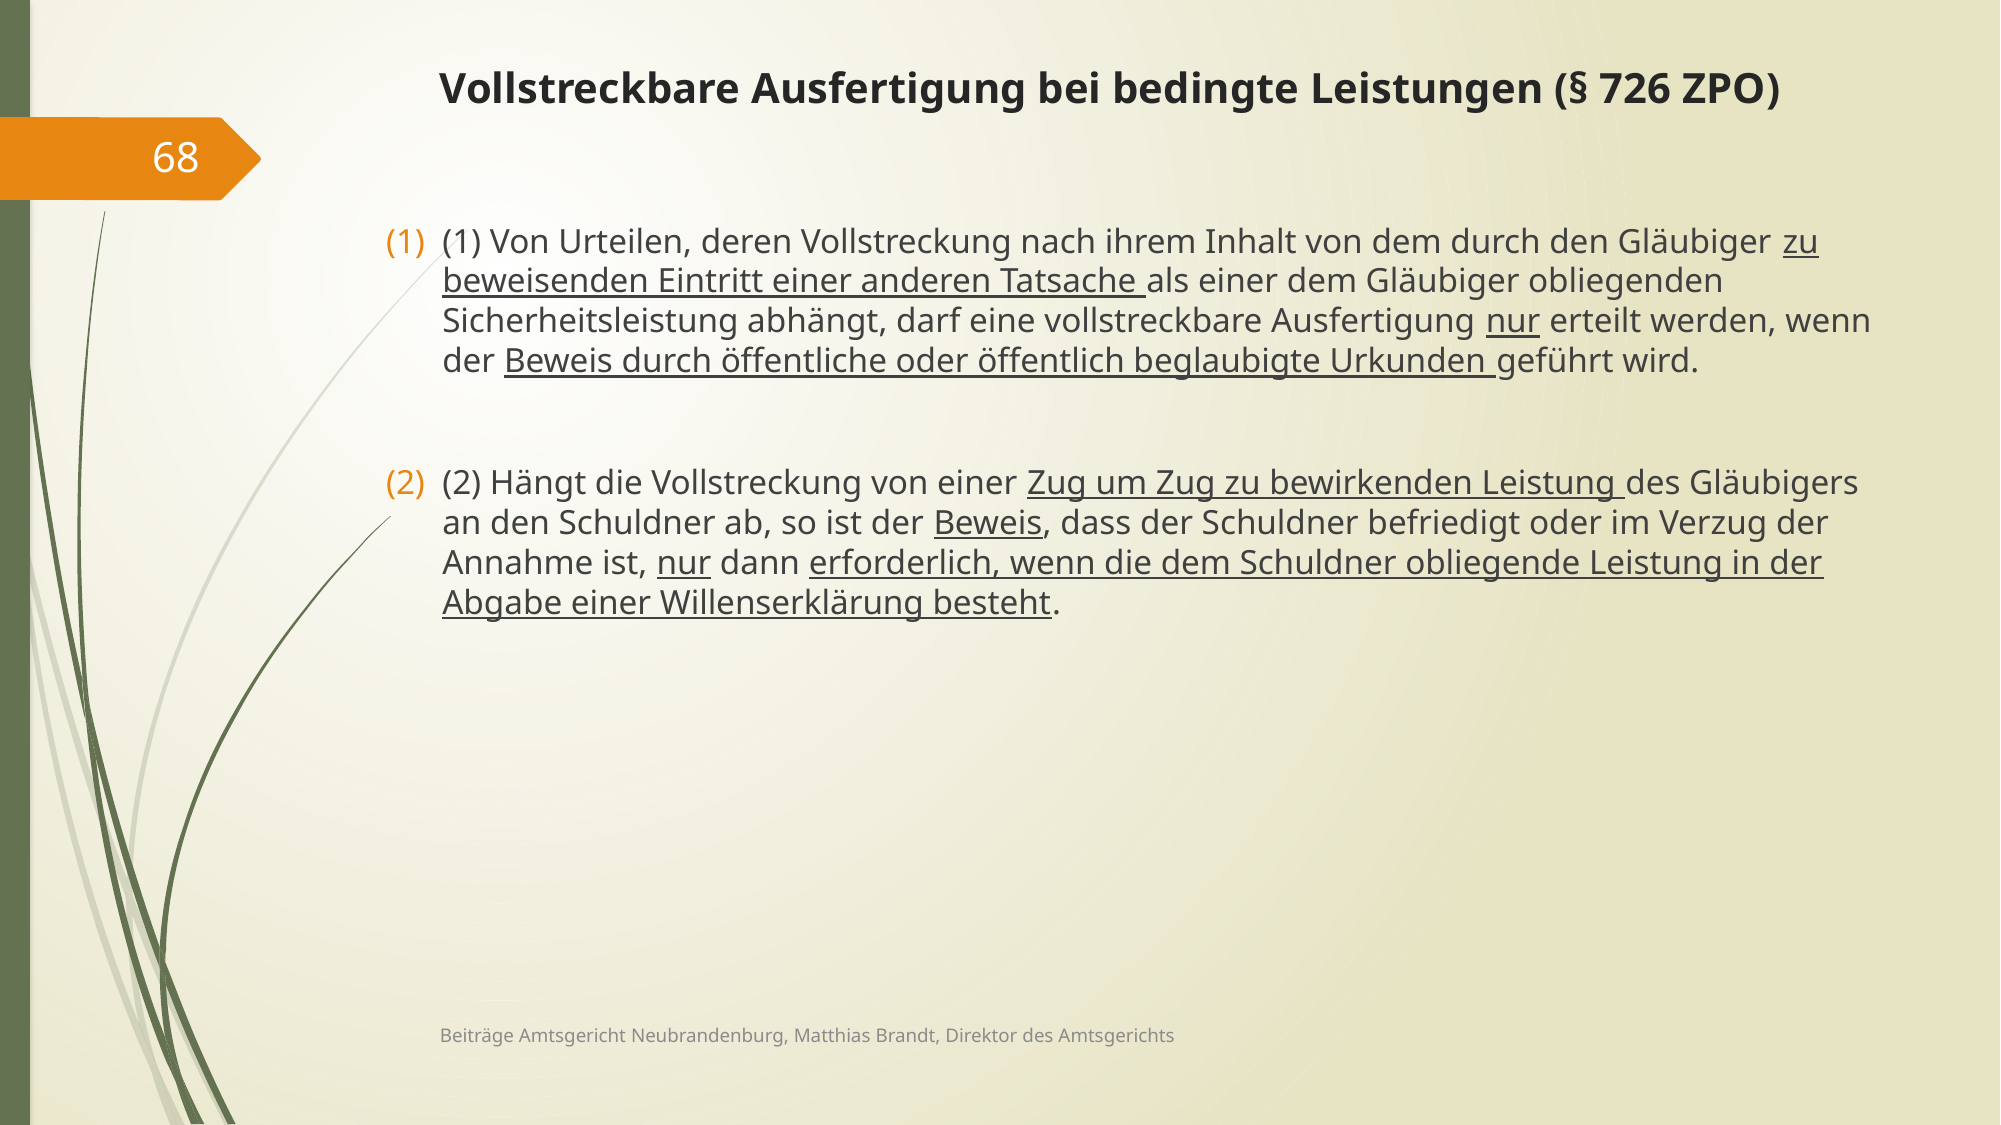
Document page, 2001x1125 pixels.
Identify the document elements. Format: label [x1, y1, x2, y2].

footer [424, 1006, 1675, 1067]
list [371, 212, 1916, 869]
slide_number [87, 129, 216, 190]
title [424, 54, 1887, 265]
